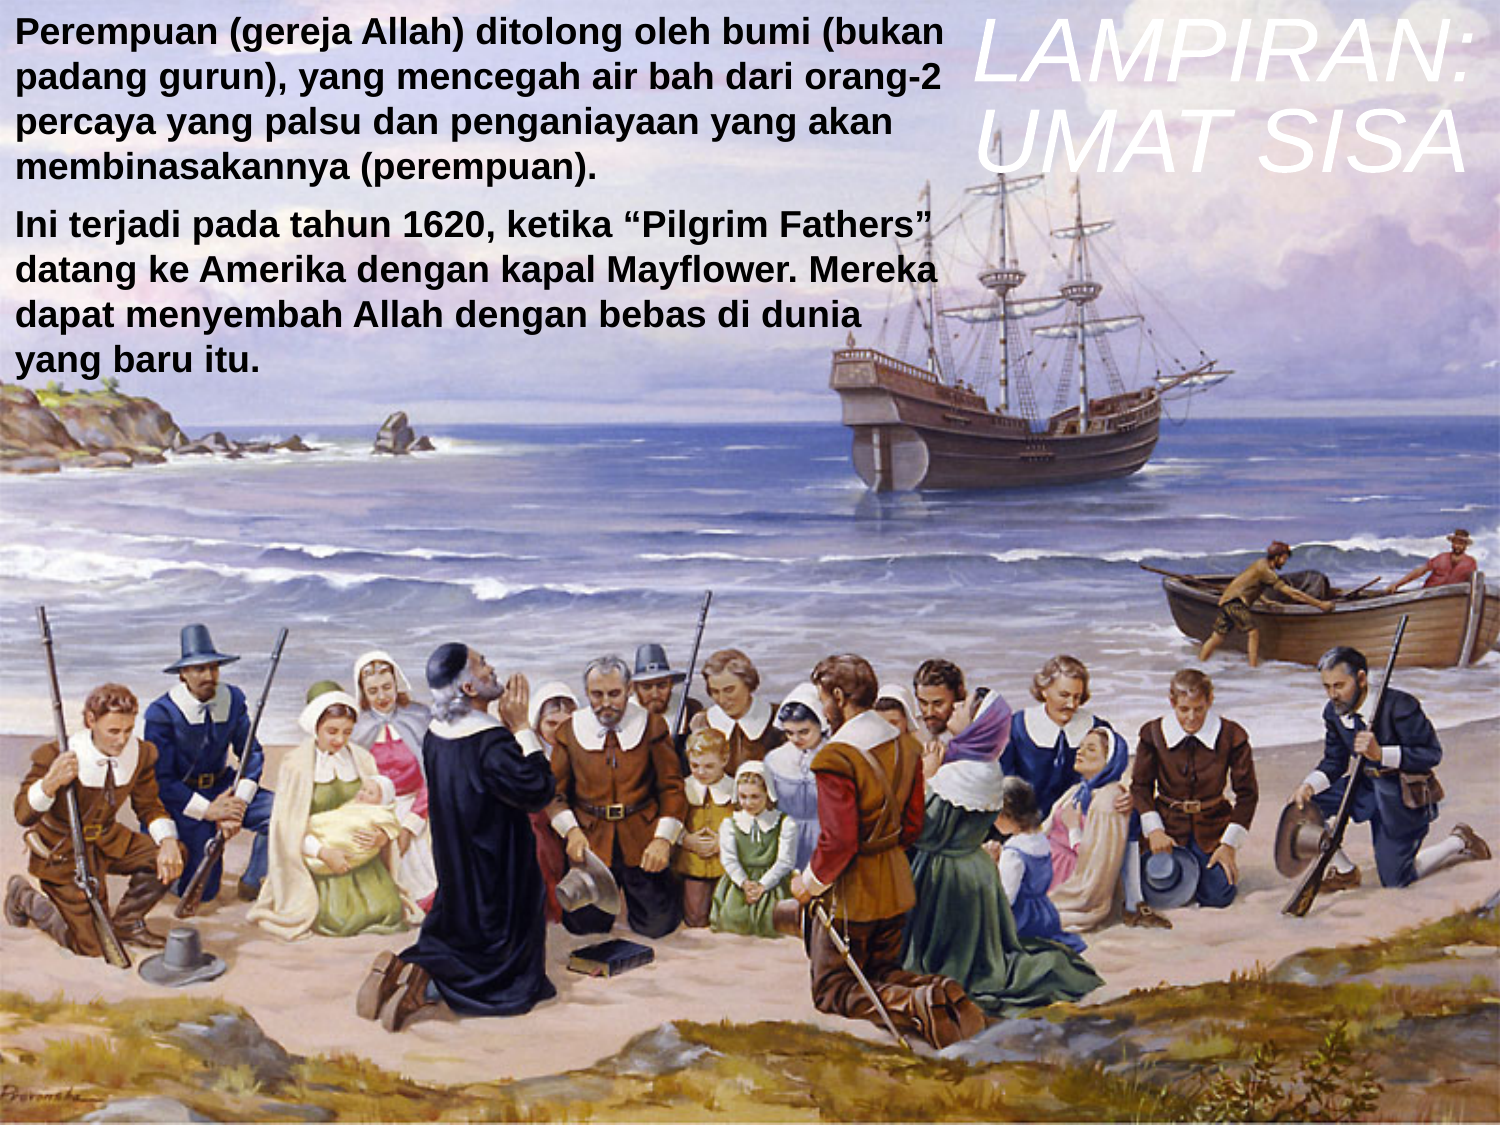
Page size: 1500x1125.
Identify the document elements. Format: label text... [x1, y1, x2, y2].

picture [0, 0, 1500, 1125]
text_box Perempuan (gereja Allah) ditolong oleh bumi (bukan padang gurun), yang mencegah air bah dari orang-2 percaya yang palsu dan penganiayaan yang akan membinasakannya (perempuan). Ini terjadi pada tahun 1620, ketika “Pilgrim Fathers” datang ke Amerika dengan kapal Mayflower. Mereka dapat menyembah Allah dengan bebas di dunia yang baru itu. [0, 0, 975, 388]
